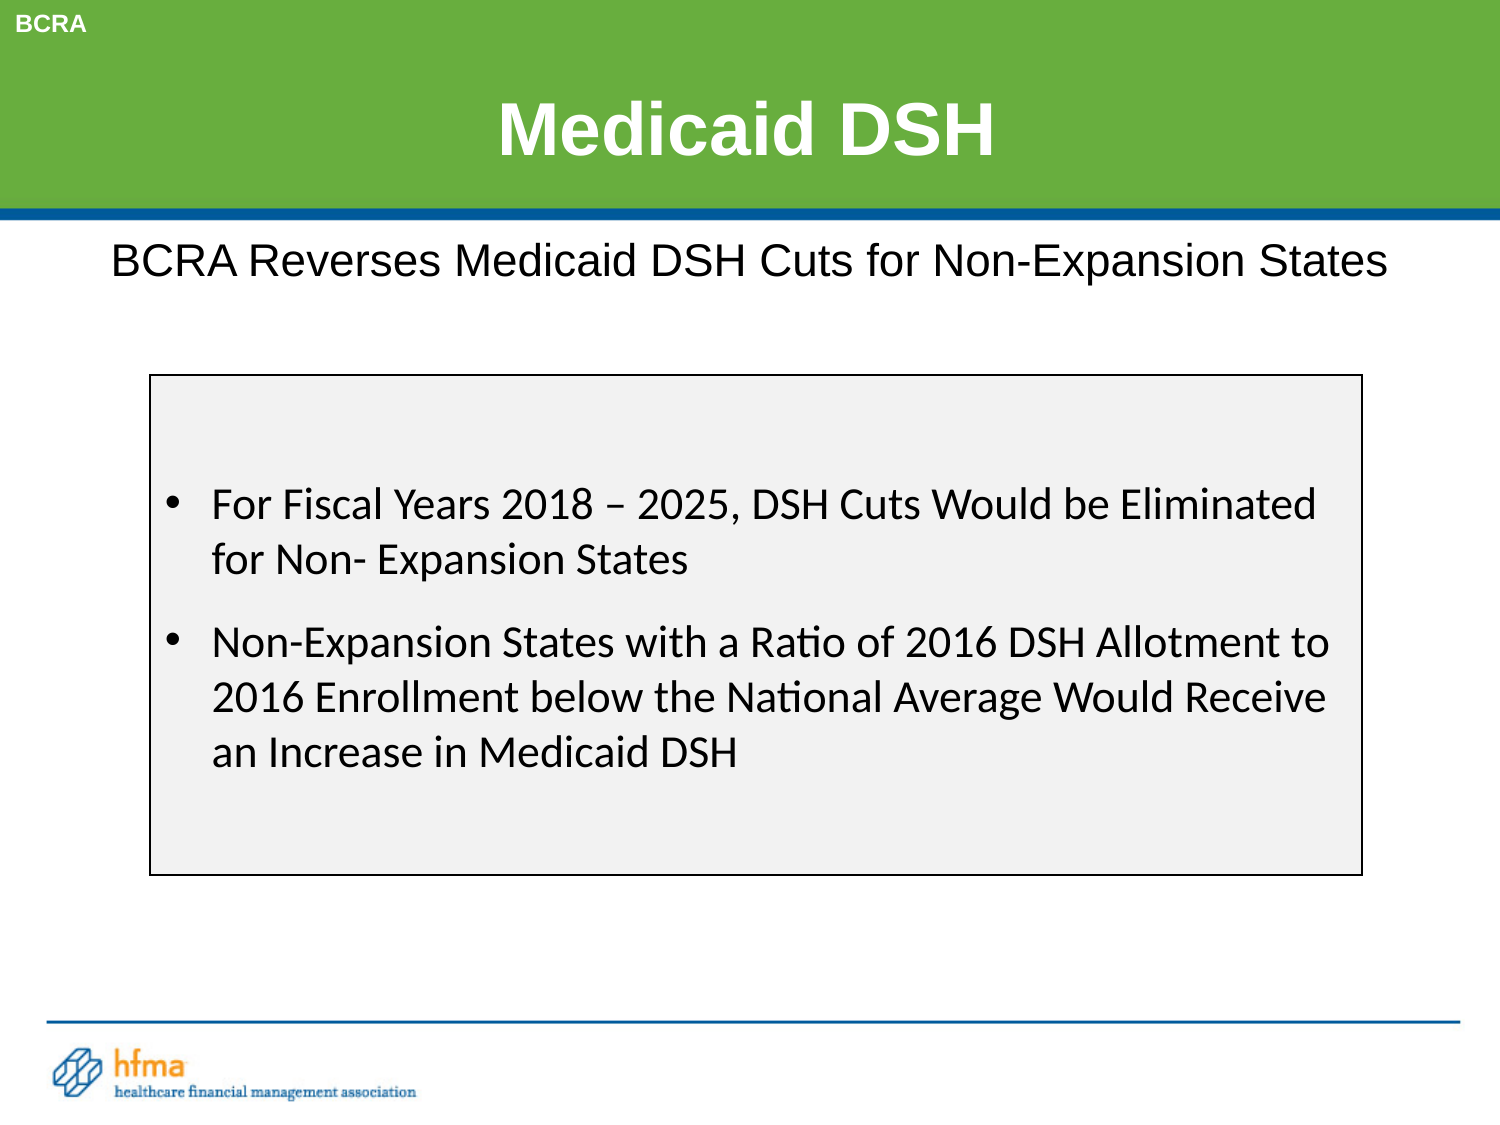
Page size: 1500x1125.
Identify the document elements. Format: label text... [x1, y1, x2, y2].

text_box BCRA Reverses Medicaid DSH Cuts for Non-Expansion States [0, 224, 1500, 292]
text_box For Fiscal Years 2018 – 2025, DSH Cuts Would be Eliminated for Non- Expansion States Non-Expansion States with a Ratio of 2016 DSH Allotment to 2016 Enrollment below the National Average Would Receive an Increase in Medicaid DSH [149, 374, 1363, 876]
text_box Medicaid DSH [184, 75, 1310, 216]
text_box BCRA [0, 0, 103, 45]
picture [0, 292, 1500, 1125]
picture [0, 0, 1500, 224]
